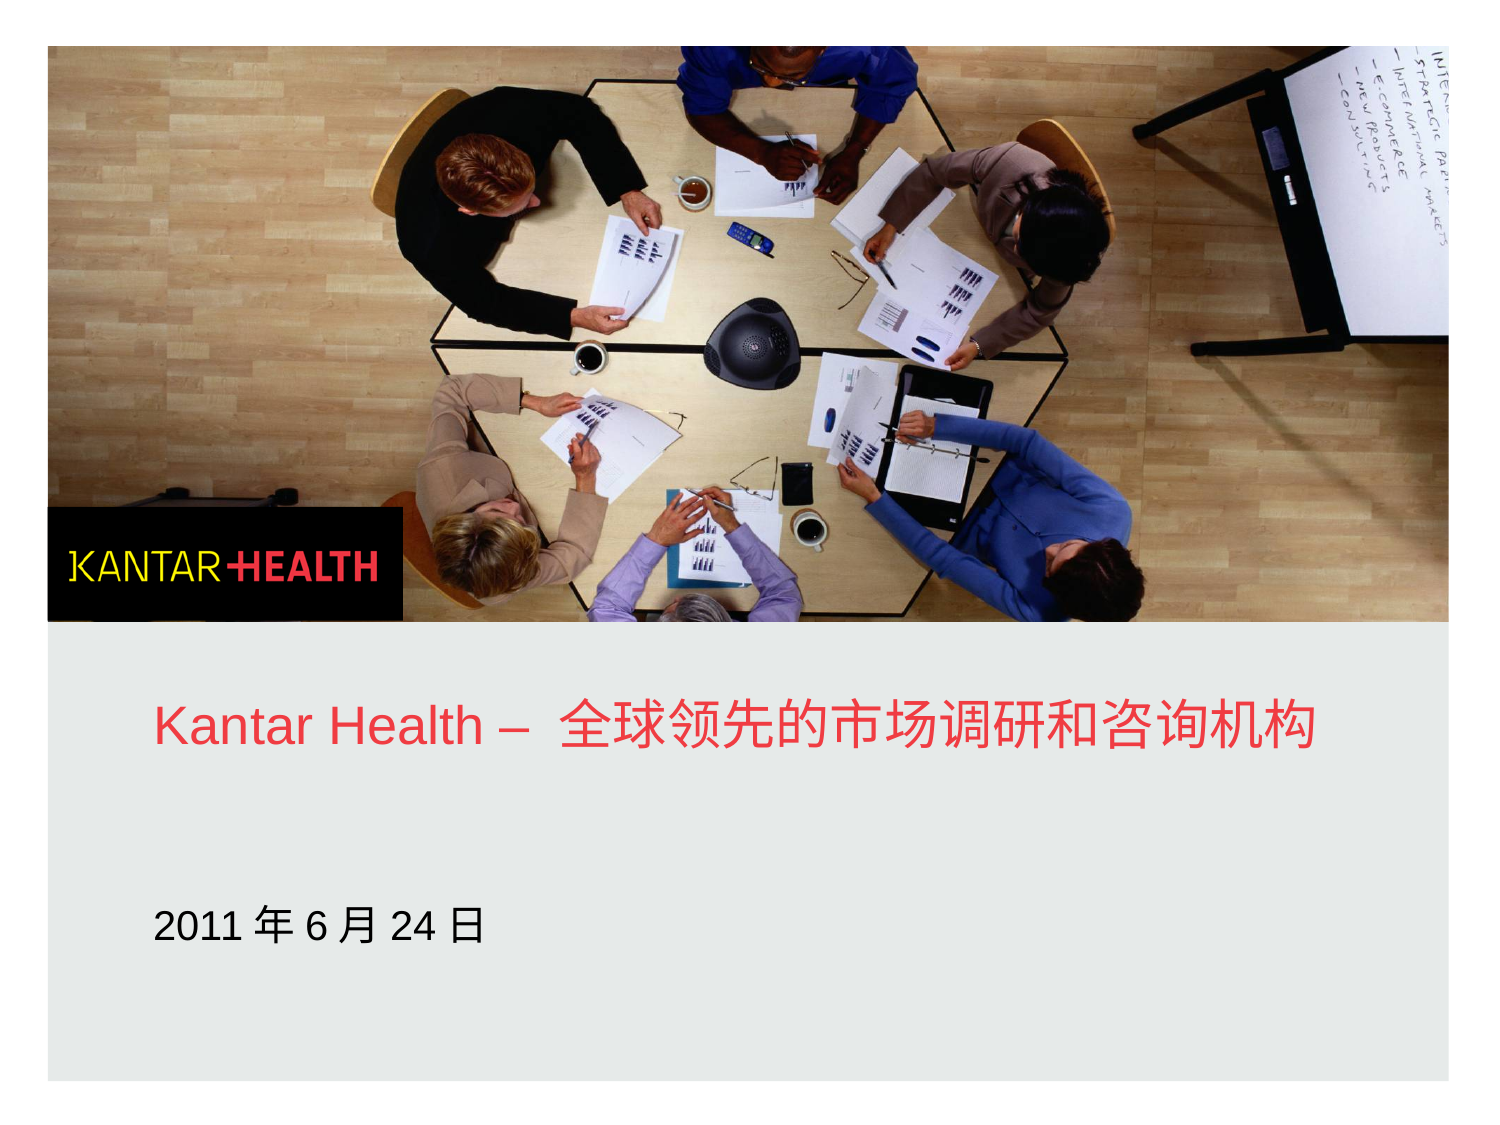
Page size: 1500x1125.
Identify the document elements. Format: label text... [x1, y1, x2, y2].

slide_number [153, 886, 1365, 965]
picture [66, 548, 379, 584]
title Kantar Health – 全球领先的市场调研和咨询机构 [153, 661, 1365, 789]
picture [47, 46, 1449, 622]
